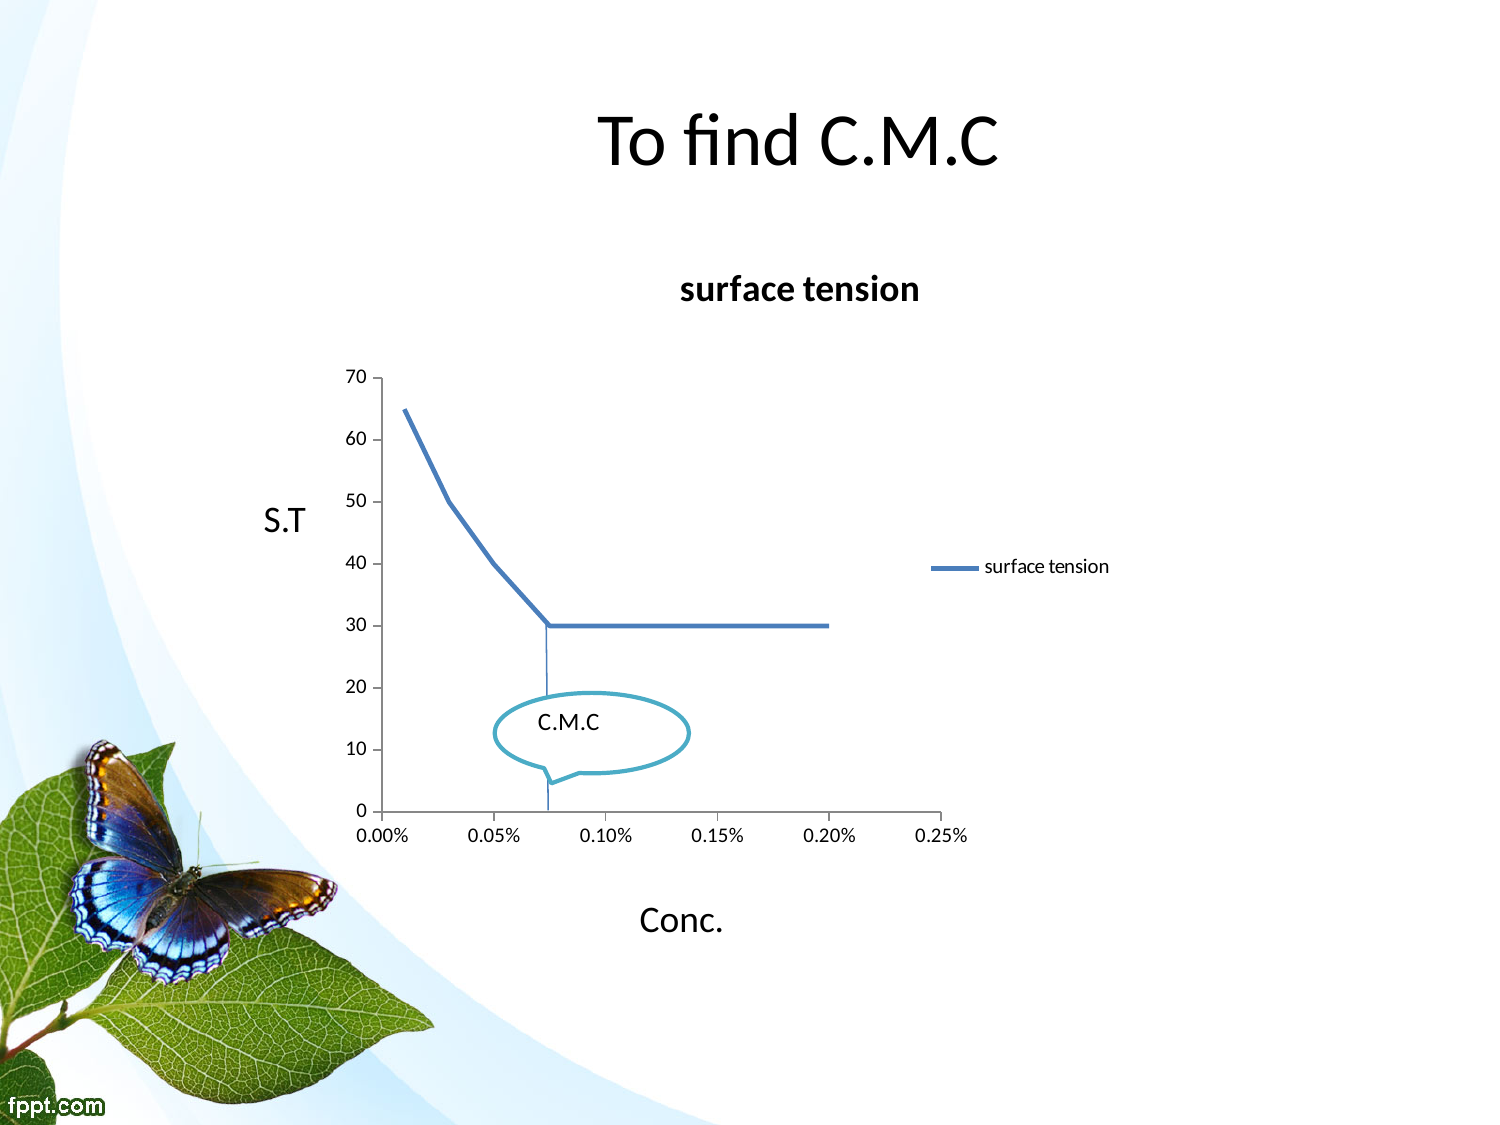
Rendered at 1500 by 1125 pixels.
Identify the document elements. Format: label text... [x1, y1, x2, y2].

chart [323, 241, 1277, 869]
picture [0, 0, 1500, 1125]
title To find C.M.C [123, 41, 1474, 229]
text_box S.T [248, 487, 318, 547]
text_box Conc. [624, 888, 801, 948]
